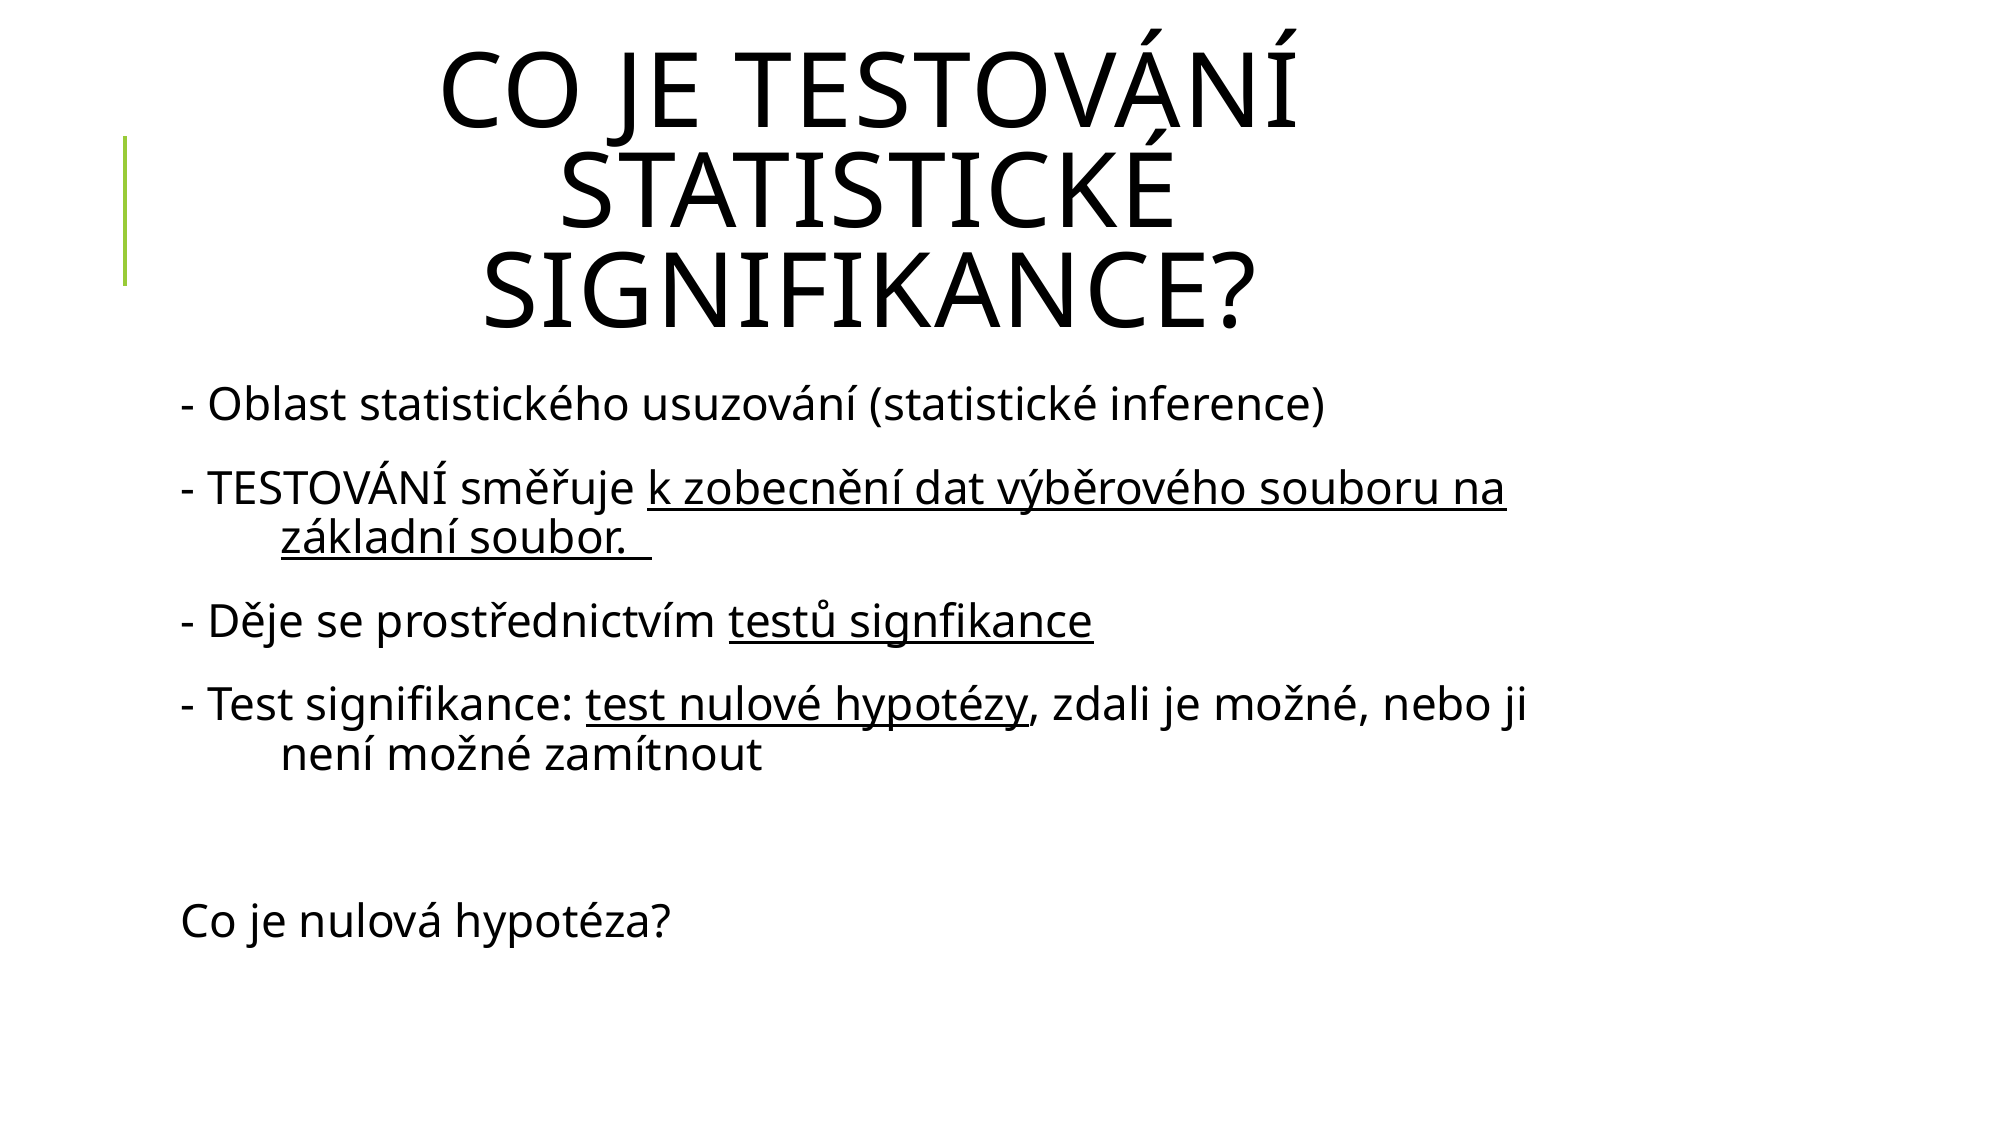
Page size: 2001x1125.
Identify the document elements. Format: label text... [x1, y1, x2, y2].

title Co je testování statistické signifikance? [161, 101, 1579, 294]
list - Oblast statistického usuzování (statistické inference) - TESTOVÁNÍ směřuje k zobecnění dat výběrového souboru na základní soubor. - Děje se prostřednictvím testů signfikance - Test signifikance: test nulové hypotézy, zdali je možné, nebo ji není možné zamítnout Co je nulová hypotéza? [173, 373, 1603, 1026]
